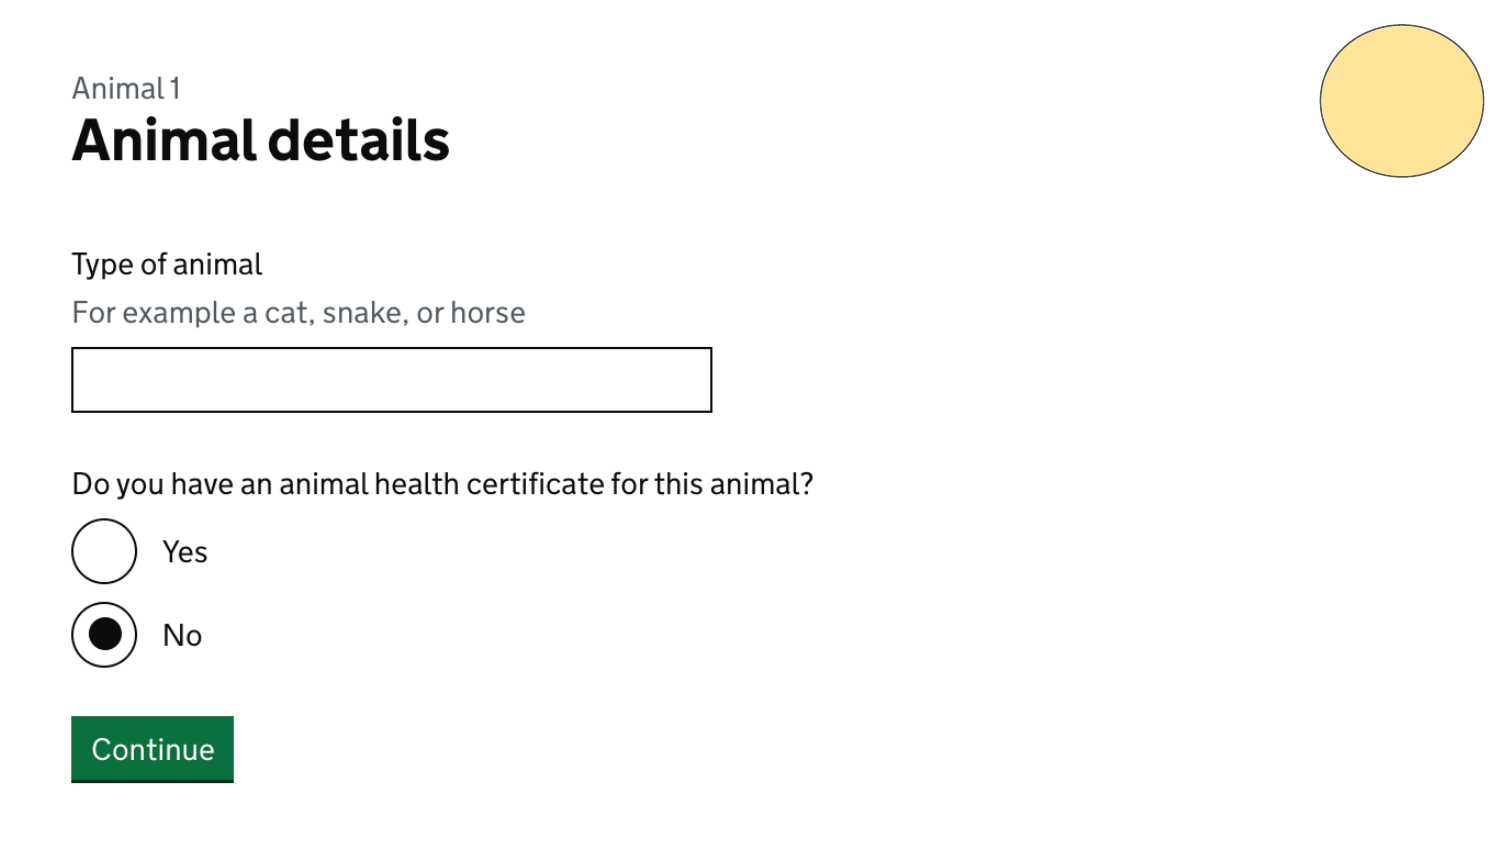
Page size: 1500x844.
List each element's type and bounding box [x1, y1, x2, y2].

text_box [1320, 24, 1484, 177]
picture [23, 24, 875, 815]
